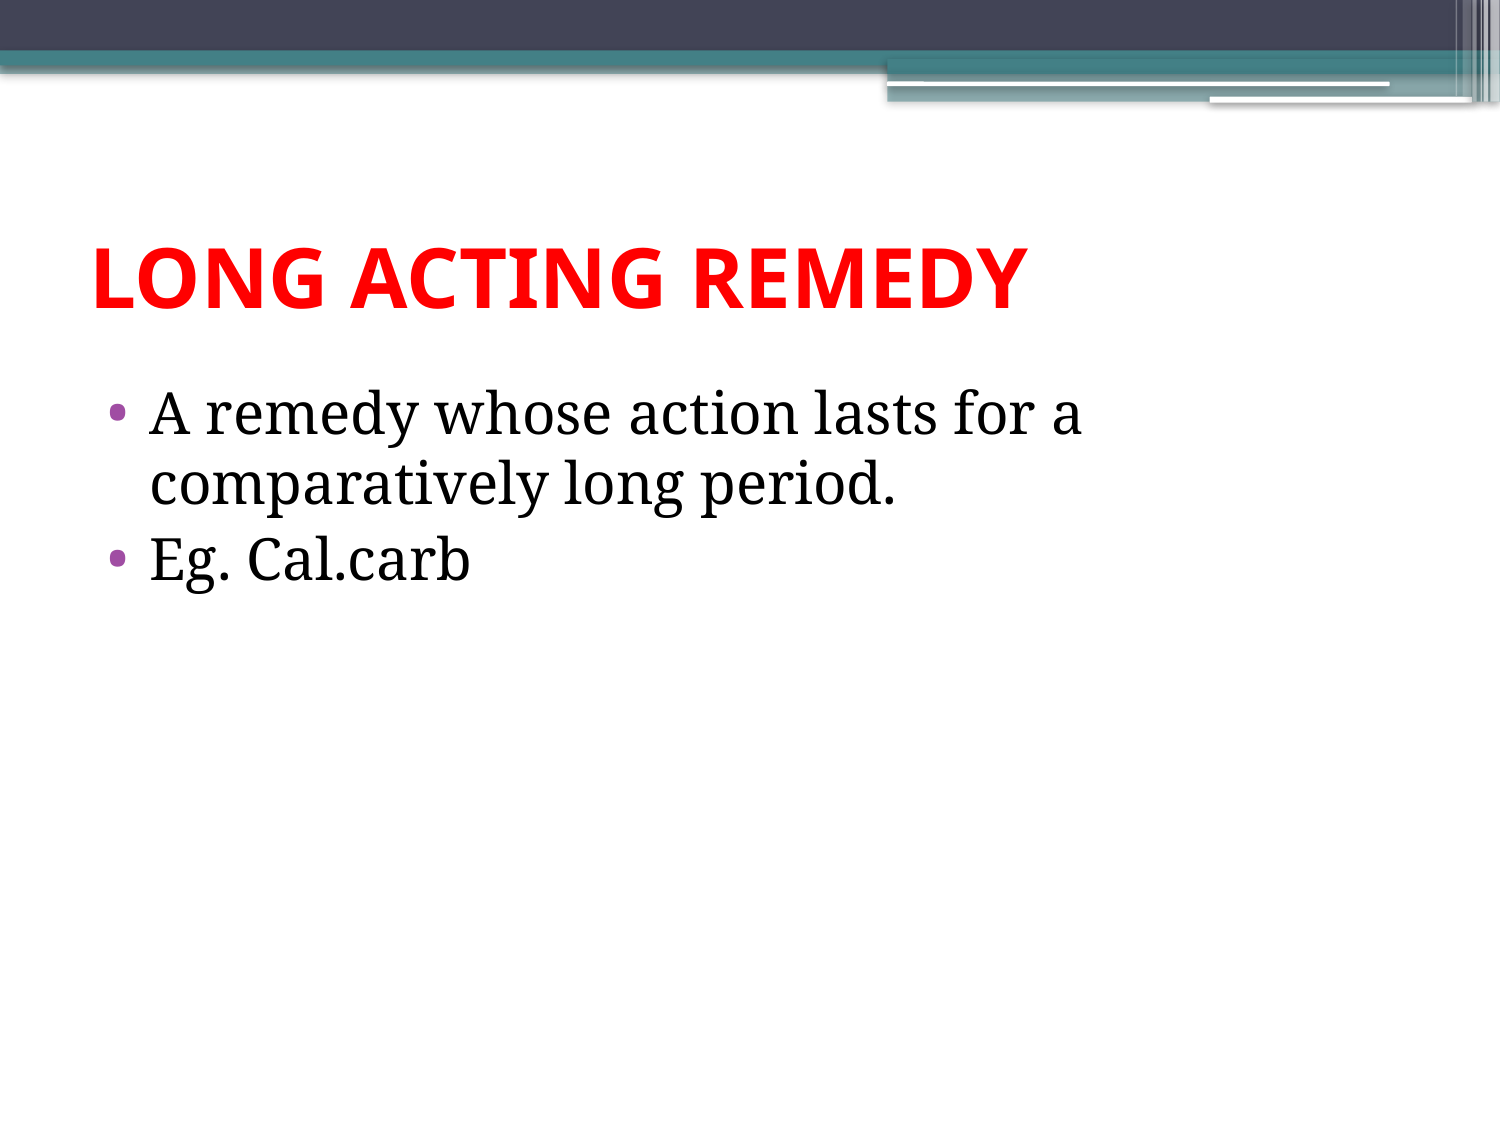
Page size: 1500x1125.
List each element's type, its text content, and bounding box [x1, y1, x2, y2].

list A remedy whose action lasts for a comparatively long period. Eg. Cal.carb [75, 368, 1425, 1079]
title LONG ACTING REMEDY [75, 187, 1425, 363]
